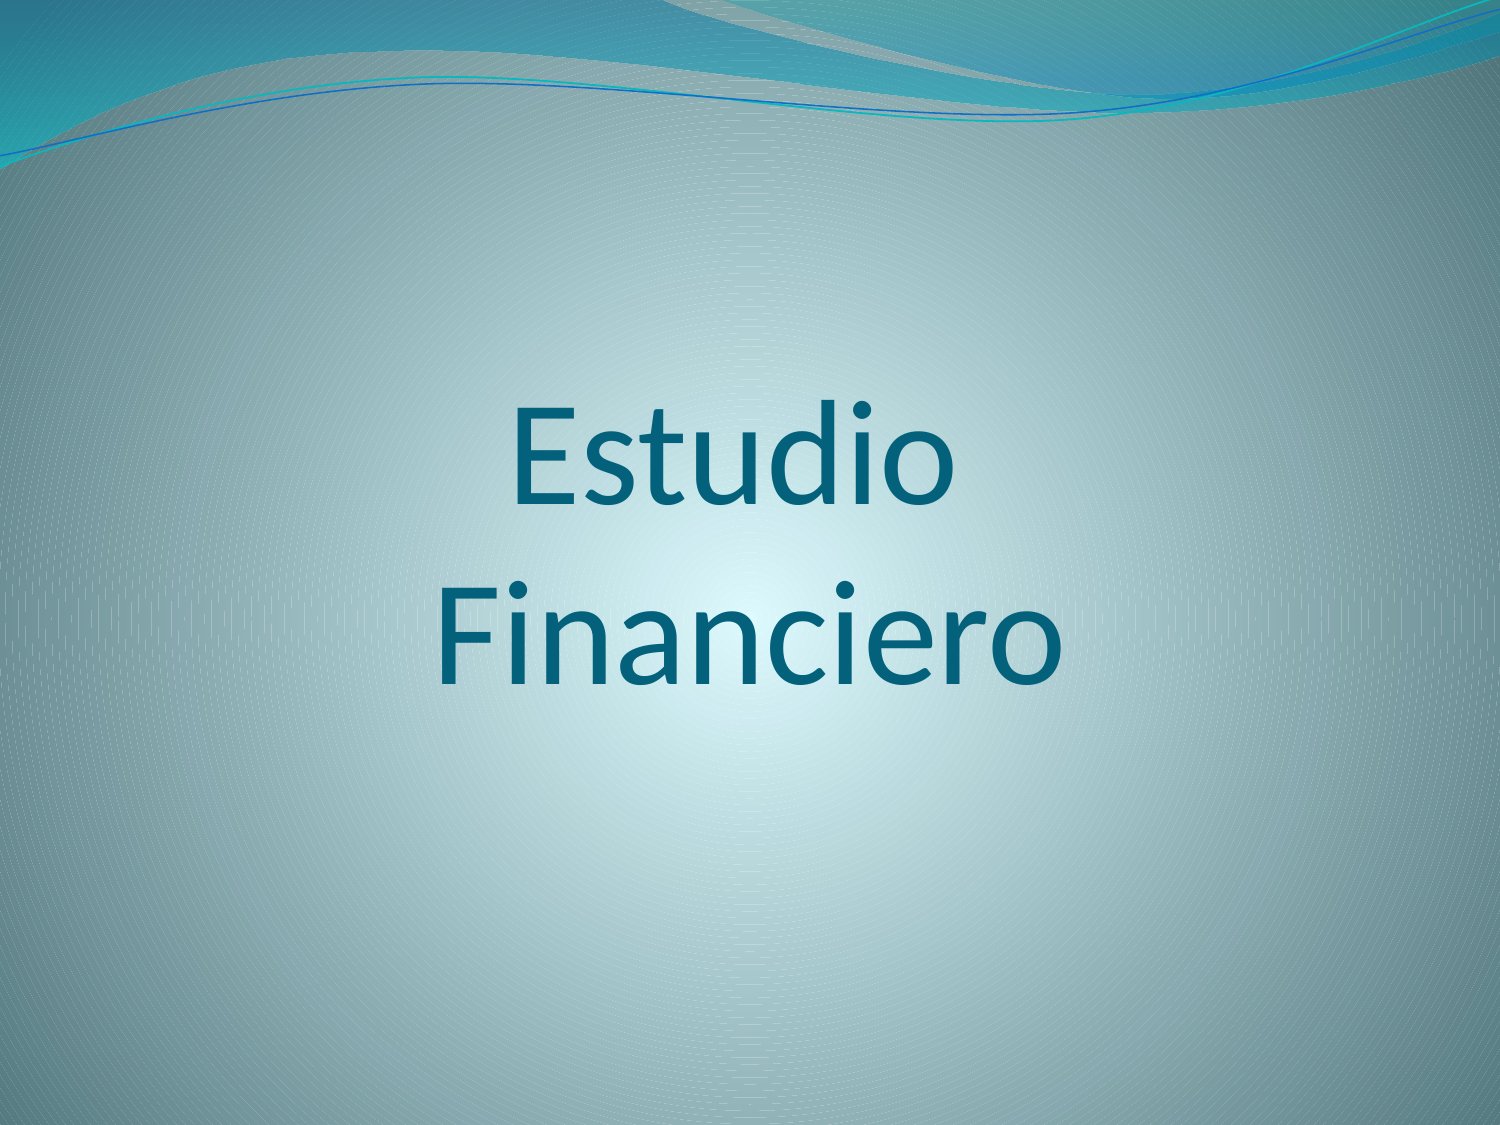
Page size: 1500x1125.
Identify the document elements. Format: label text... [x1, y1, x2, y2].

title Estudio Financiero [304, 187, 1196, 716]
